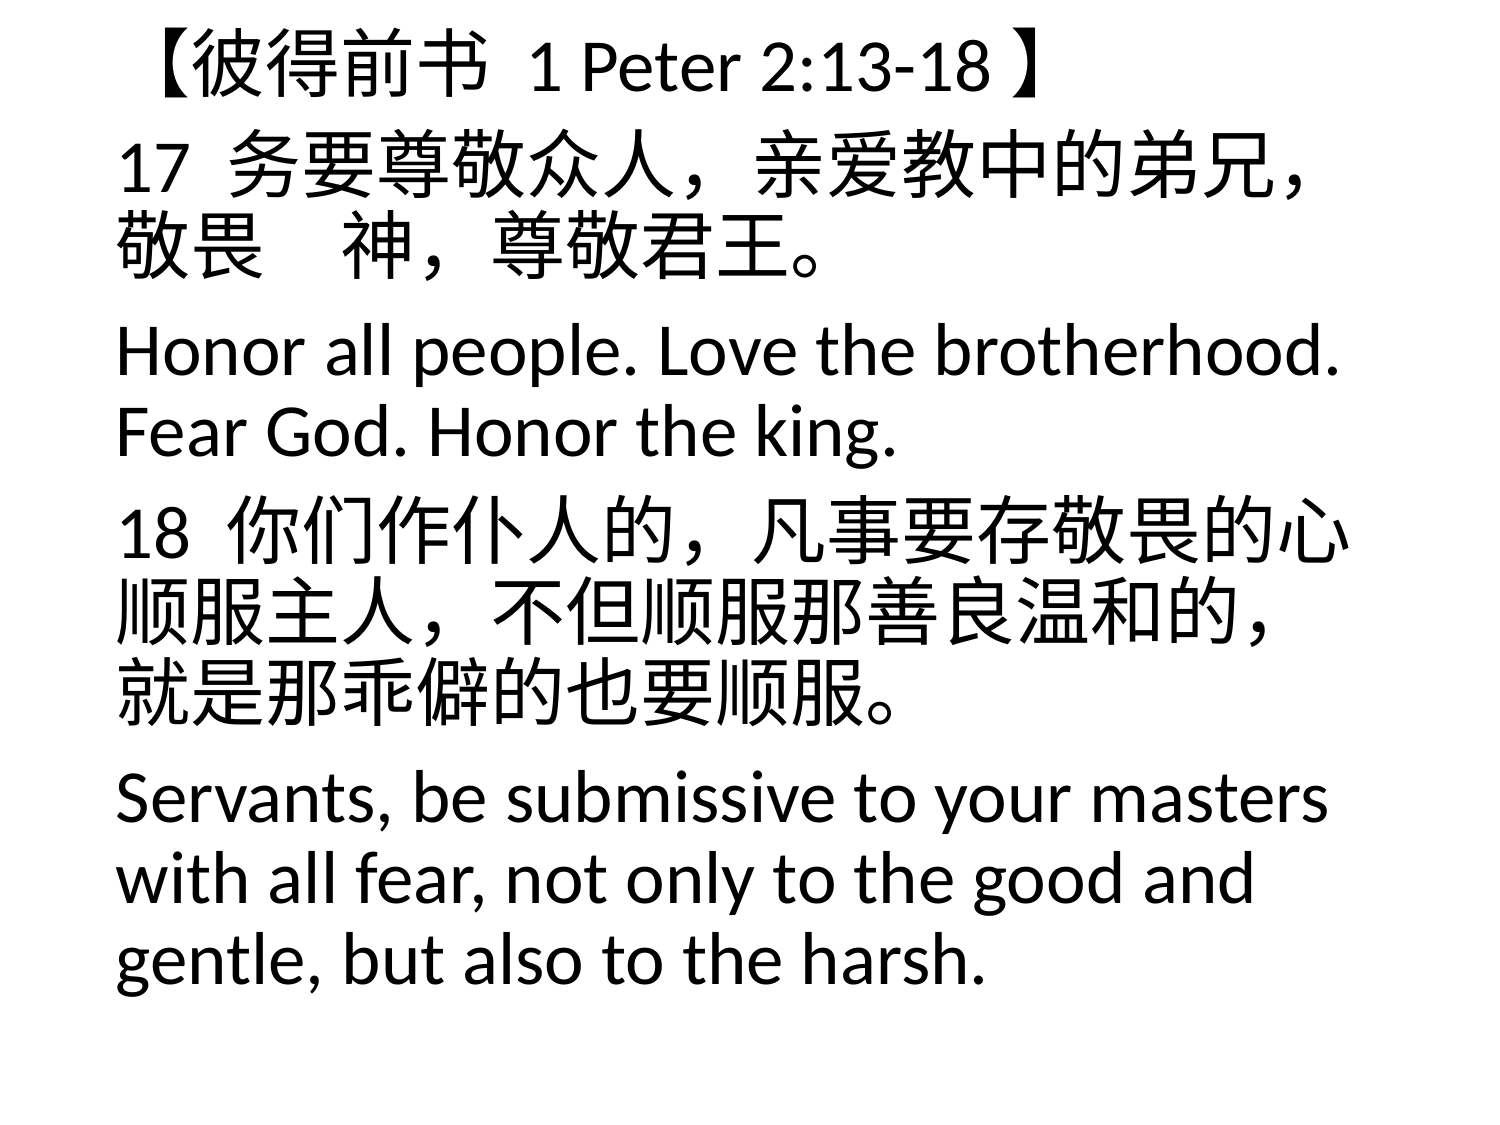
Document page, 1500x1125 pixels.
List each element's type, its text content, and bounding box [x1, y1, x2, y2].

subtitle 【彼得前书 1 Peter 2:13-18】 17 务要尊敬众人，亲爱教中的弟兄，敬畏 神，尊敬君王。 Honor all people. Love the brotherhood. Fear God. Honor the king. 18 你们作仆人的，凡事要存敬畏的心顺服主人，不但顺服那善良温和的，就是那乖僻的也要顺服。 Servants, be submissive to your masters with all fear, not only to the good and gentle, but also to the harsh. [100, 18, 1405, 1125]
